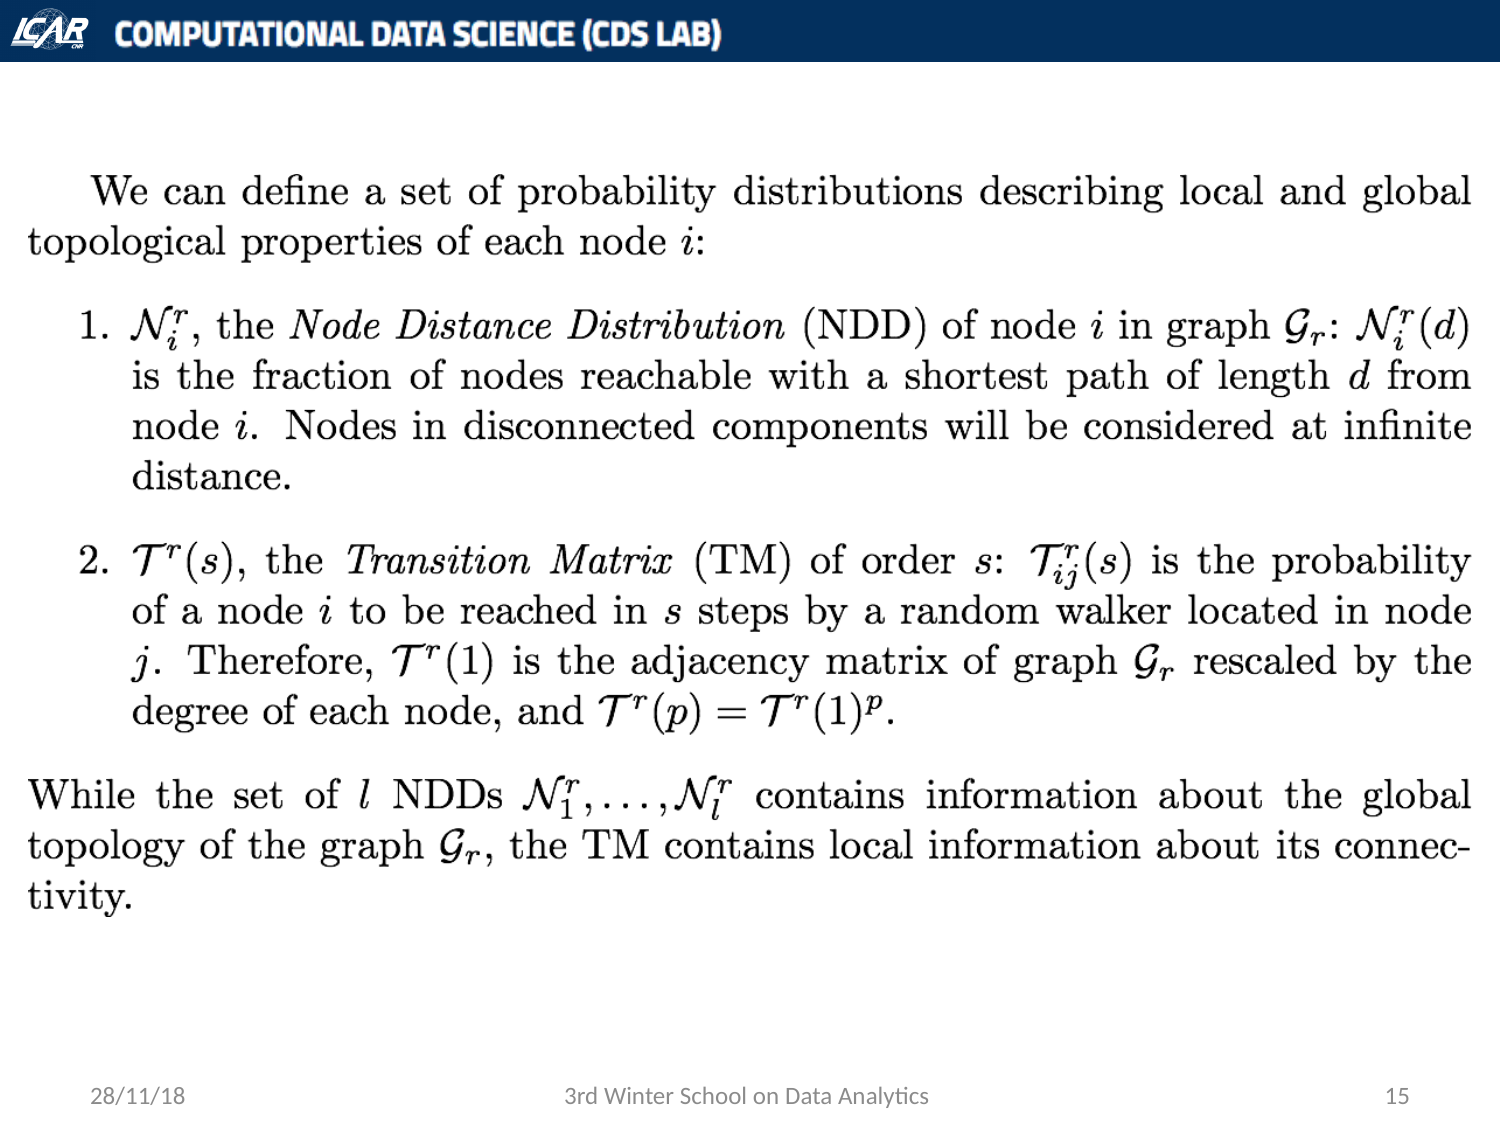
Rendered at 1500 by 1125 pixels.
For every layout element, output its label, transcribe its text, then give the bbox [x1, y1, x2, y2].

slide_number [75, 1064, 425, 1125]
picture [28, 174, 1472, 917]
footer 3rd Winter School on Data Analytics [512, 1064, 988, 1125]
slide_number 15 [1074, 1064, 1425, 1125]
picture [0, 0, 1500, 62]
